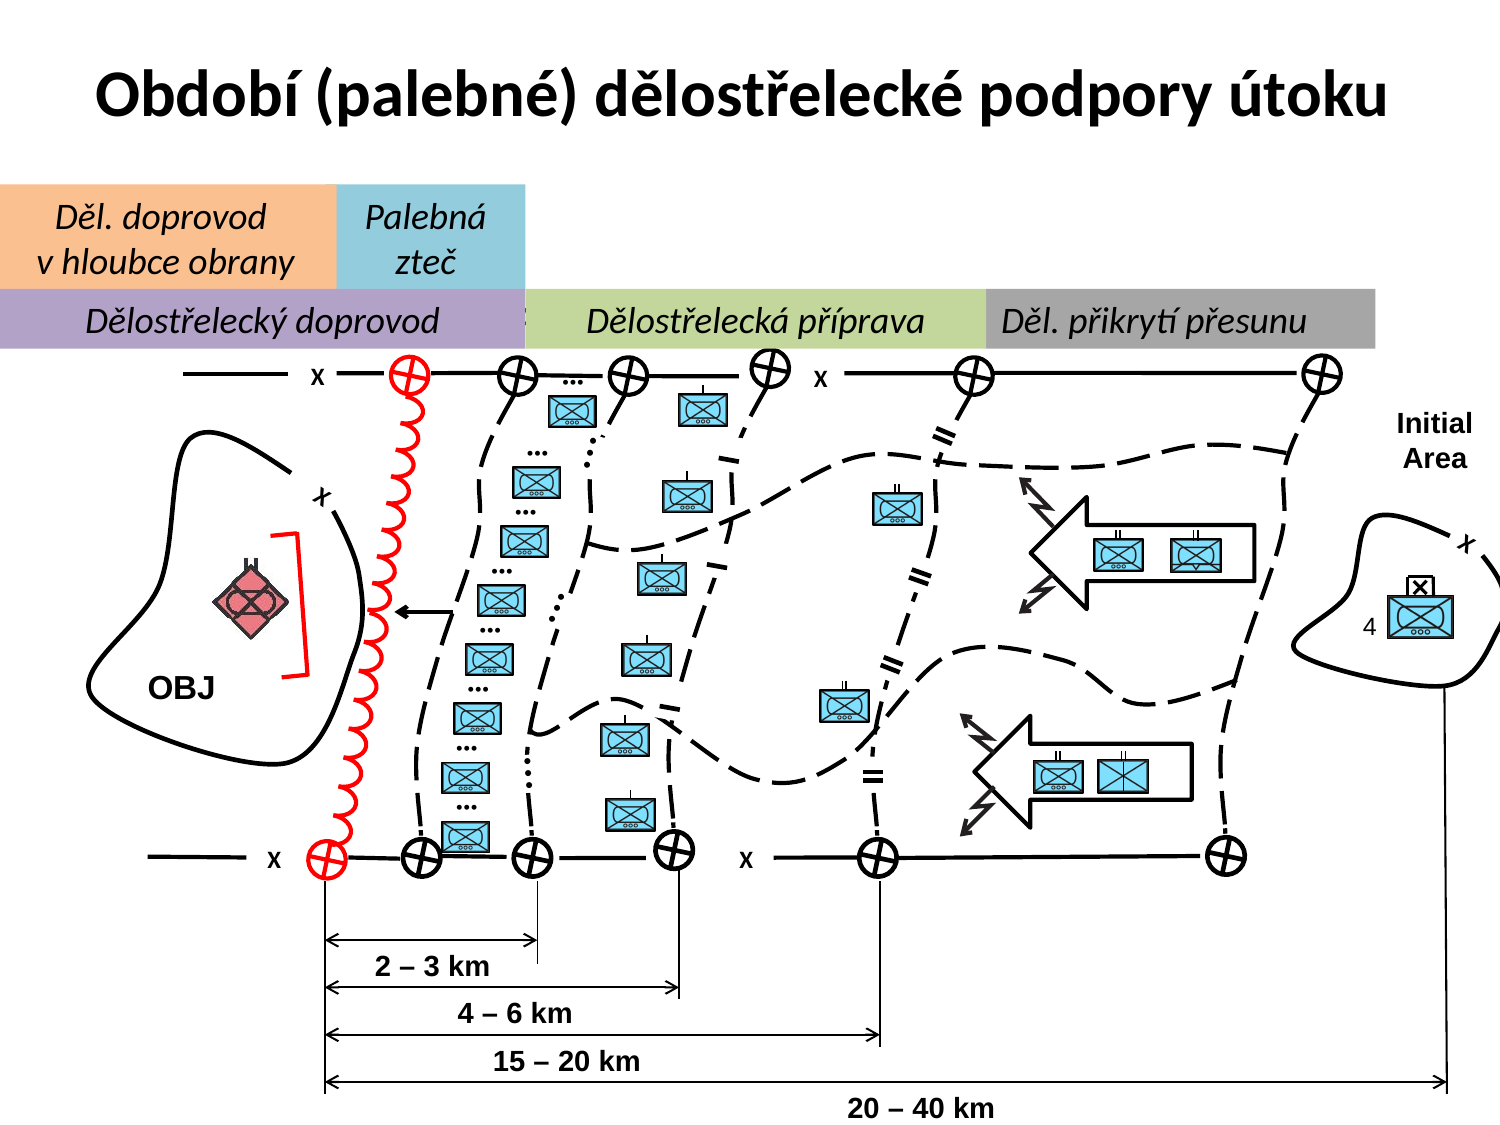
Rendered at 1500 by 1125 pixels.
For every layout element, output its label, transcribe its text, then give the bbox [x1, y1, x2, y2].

text_box Období (palebné) dělostřelecké podpory útoku [64, 42, 1421, 138]
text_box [0, 184, 1500, 1125]
